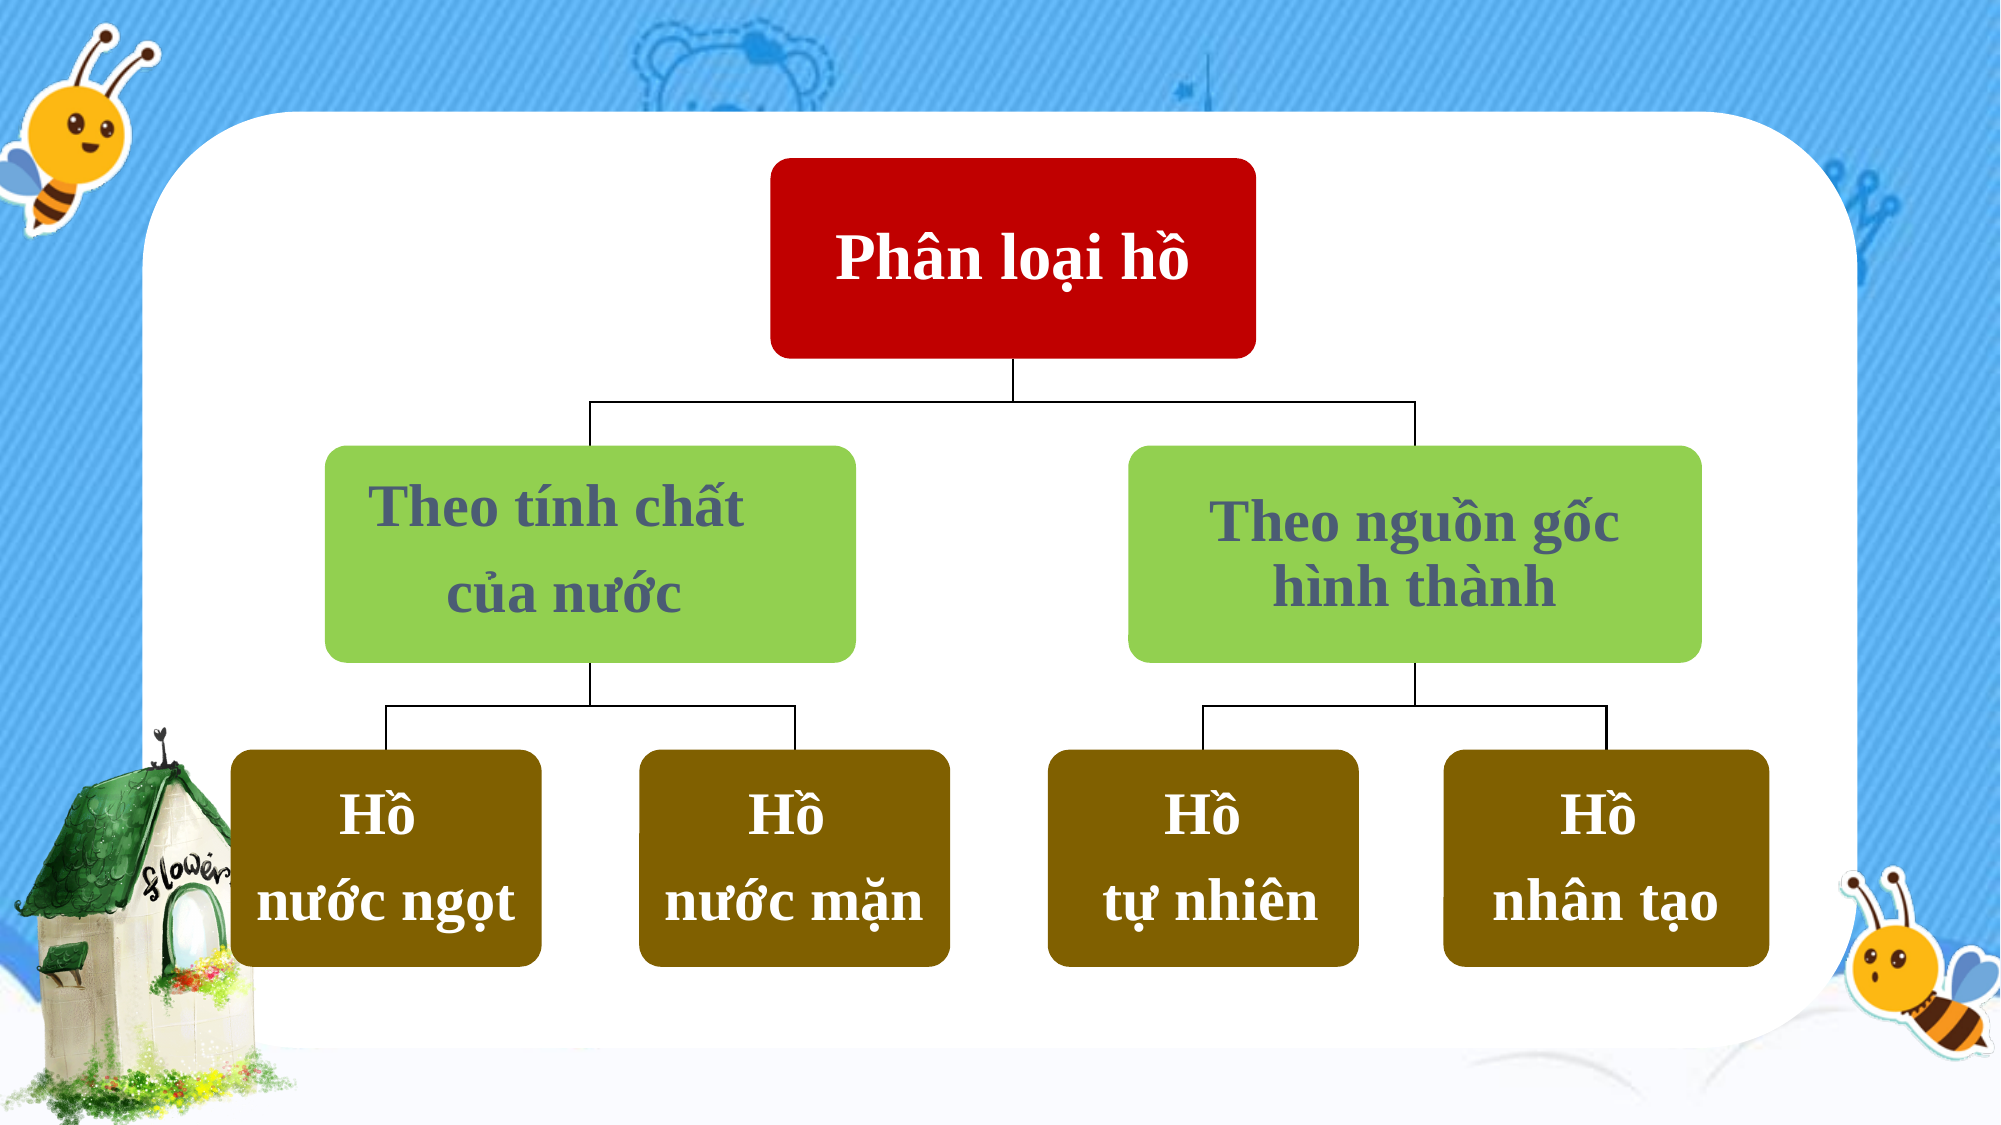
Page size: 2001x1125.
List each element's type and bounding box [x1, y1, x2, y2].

text_box [230, 749, 542, 967]
text_box [1047, 749, 1359, 967]
text_box [770, 158, 1257, 359]
text_box [294, 445, 856, 663]
text_box [639, 749, 951, 967]
text_box [1443, 749, 1770, 967]
text_box [1128, 445, 1702, 663]
picture [0, 0, 2001, 1125]
